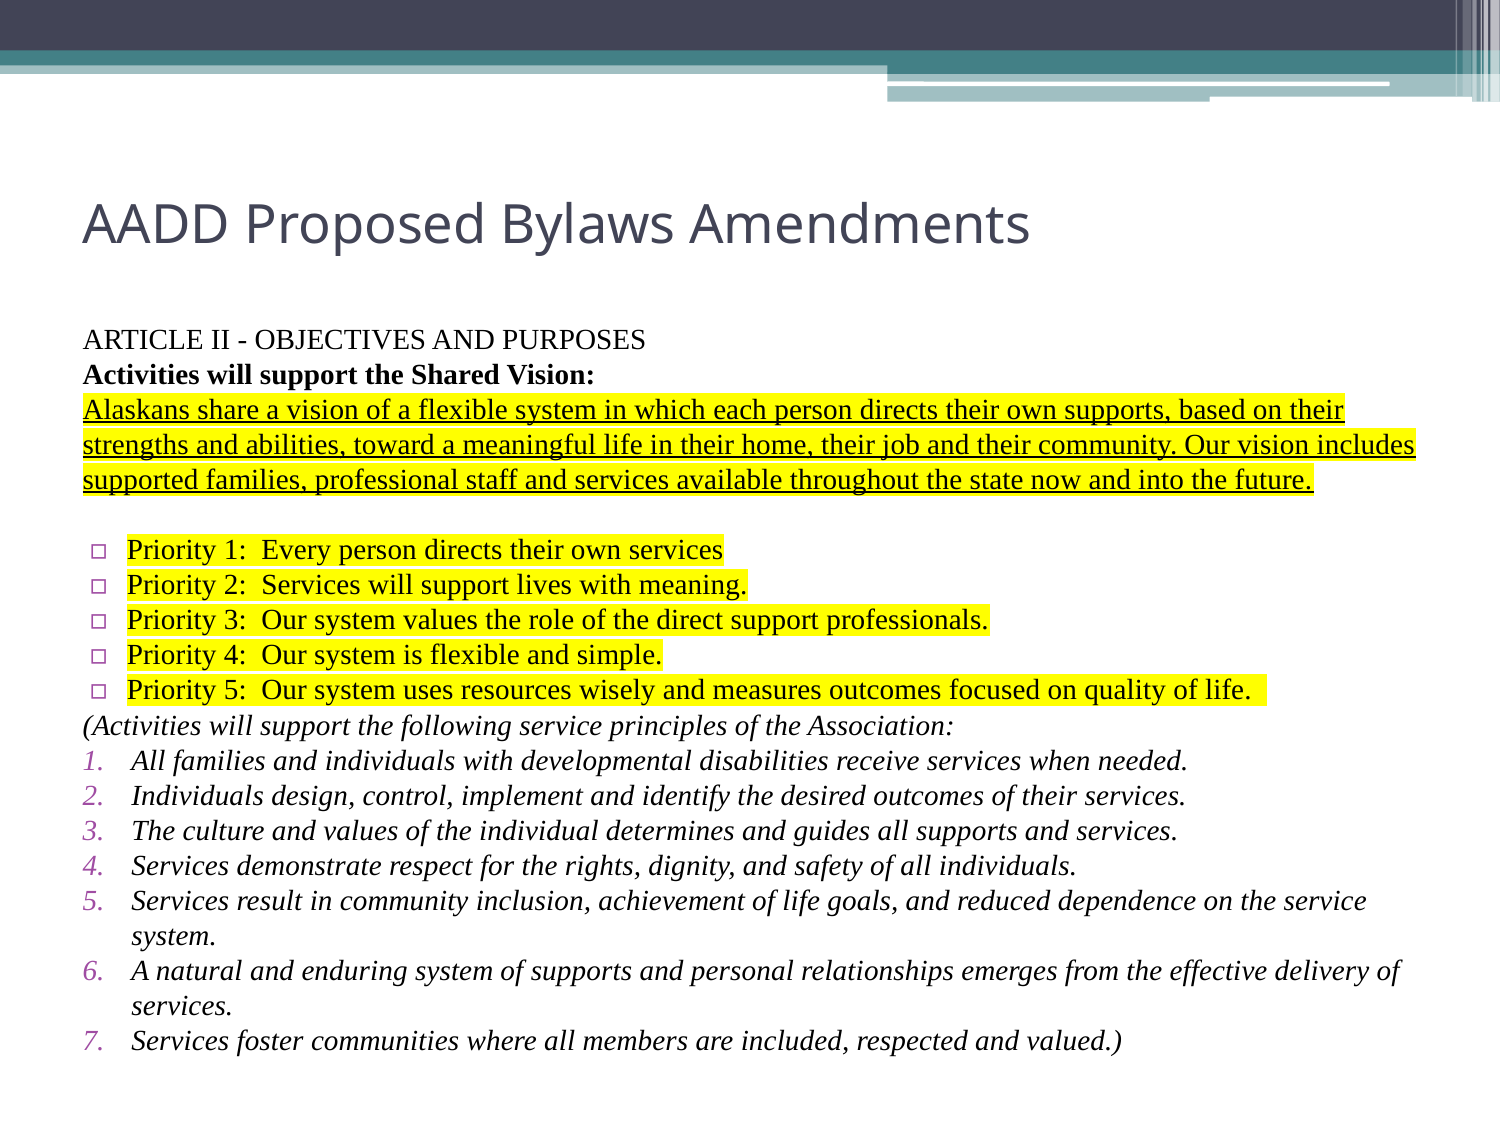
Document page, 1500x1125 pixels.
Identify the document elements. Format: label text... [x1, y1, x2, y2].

list ARTICLE II - OBJECTIVES AND PURPOSES Activities will support the Shared Vision: Alaskans share a vision of a flexible system in which each person directs their own supports, based on their strengths and abilities, toward a meaningful life in their home, their job and their community. Our vision includes supported families, professional staff and services available throughout the state now and into the future. Priority 1: Every person directs their own services Priority 2: Services will support lives with meaning. Priority 3: Our system values the role of the direct support professionals. Priority 4: Our system is flexible and simple. Priority 5: Our system uses resources wisely and measures outcomes focused on quality of life. (Activities will support the following service principles of the Association: All families and individuals with developmental disabilities receive services when needed. Individuals design, control, implement and identify the desired outcomes of their services. The culture and values of the individual determines and guides all supports and services. Services demonstrate respect for the rights, dignity, and safety of all individuals. Services result in community inclusion, achievement of life goals, and reduced dependence on the service system. A natural and enduring system of supports and personal relationships emerges from the effective delivery of services. Services foster communities where all members are included, respected and valued.) [74, 311, 1426, 1101]
title AADD Proposed Bylaws Amendments [74, 180, 1426, 263]
